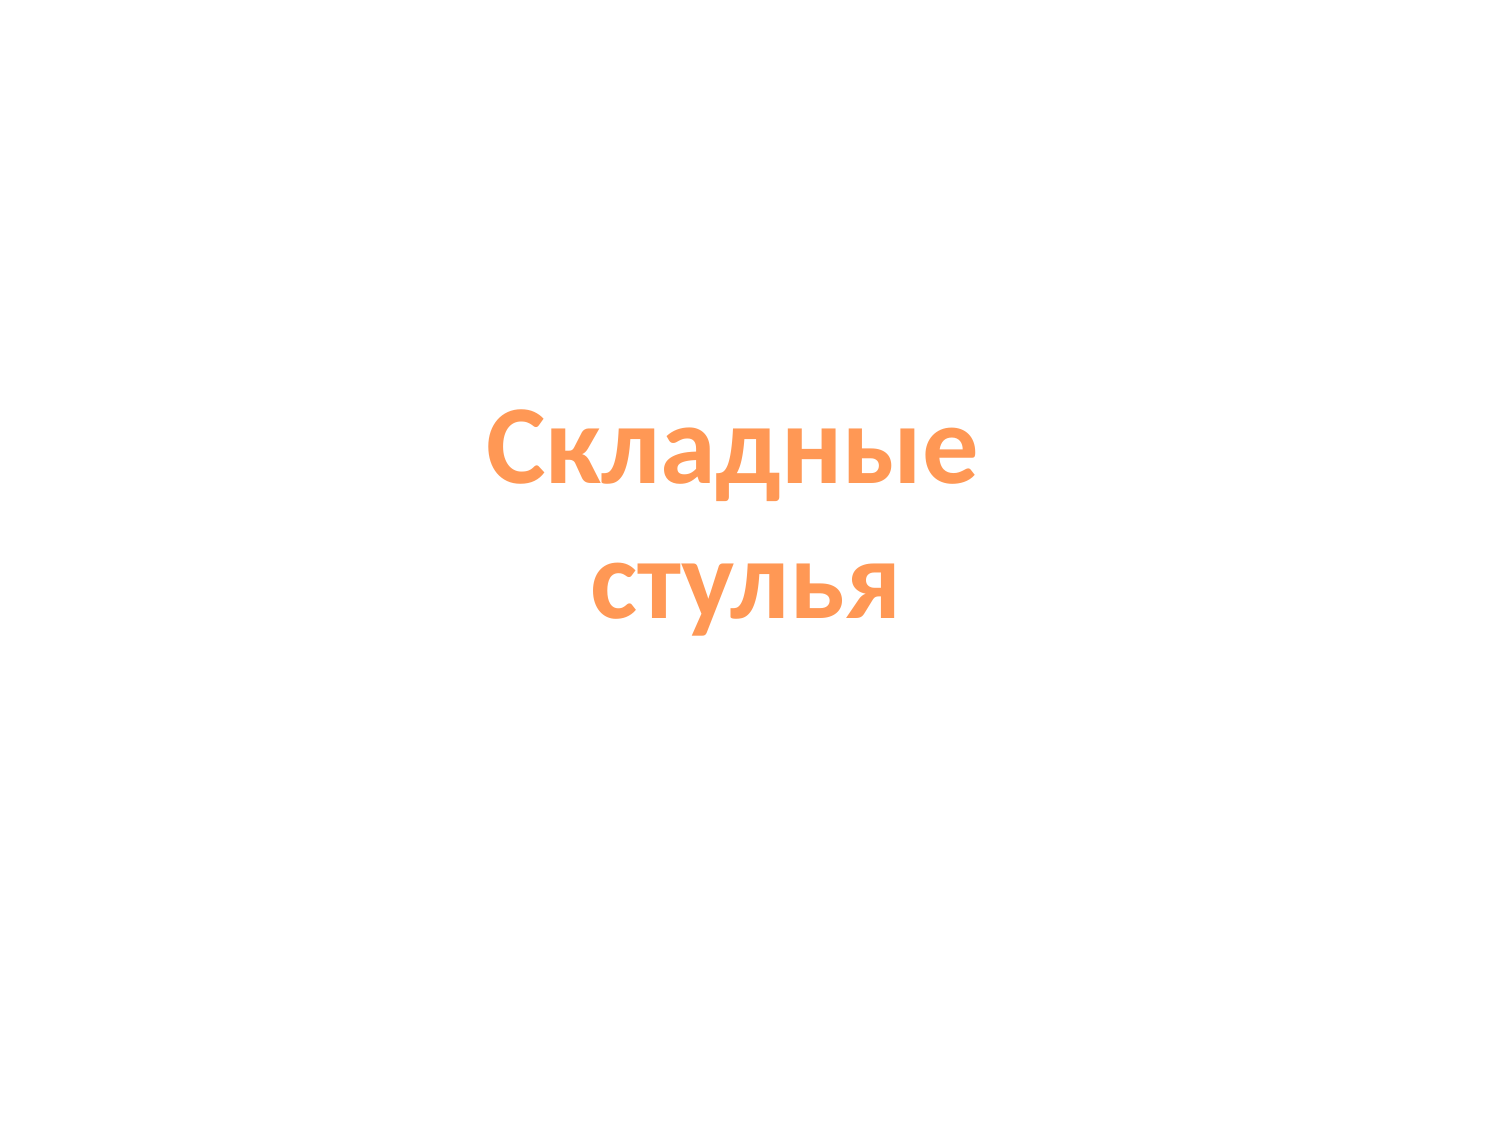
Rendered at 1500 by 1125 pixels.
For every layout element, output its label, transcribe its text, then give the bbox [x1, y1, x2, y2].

text_box Складные стулья [471, 363, 1021, 649]
